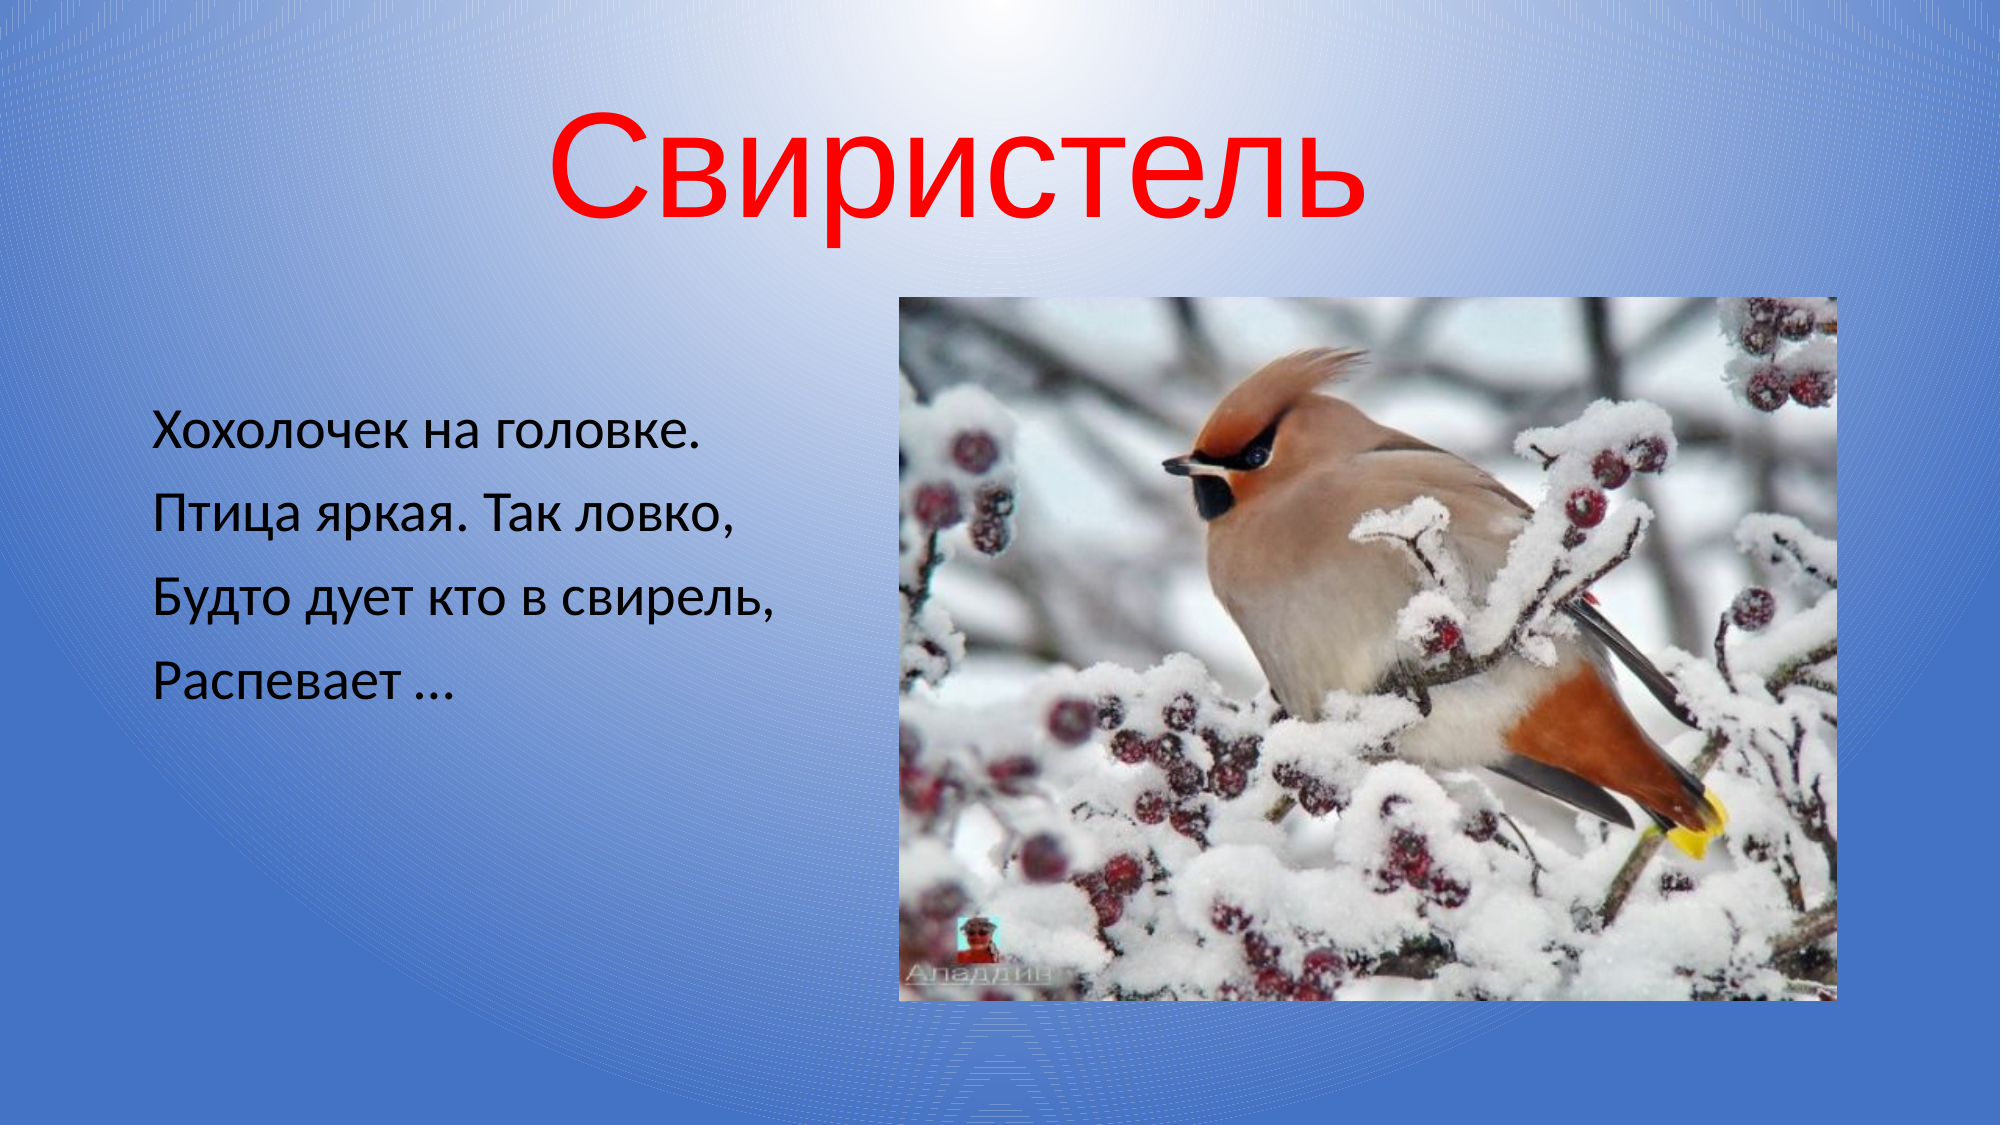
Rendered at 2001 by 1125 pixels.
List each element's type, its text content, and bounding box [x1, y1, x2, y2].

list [899, 297, 1837, 1001]
title Свиристель [137, 59, 1863, 278]
list Хохолочек на головке. Птица яркая. Так ловко, Будто дует кто в свирель, Распевает … [137, 299, 988, 1014]
